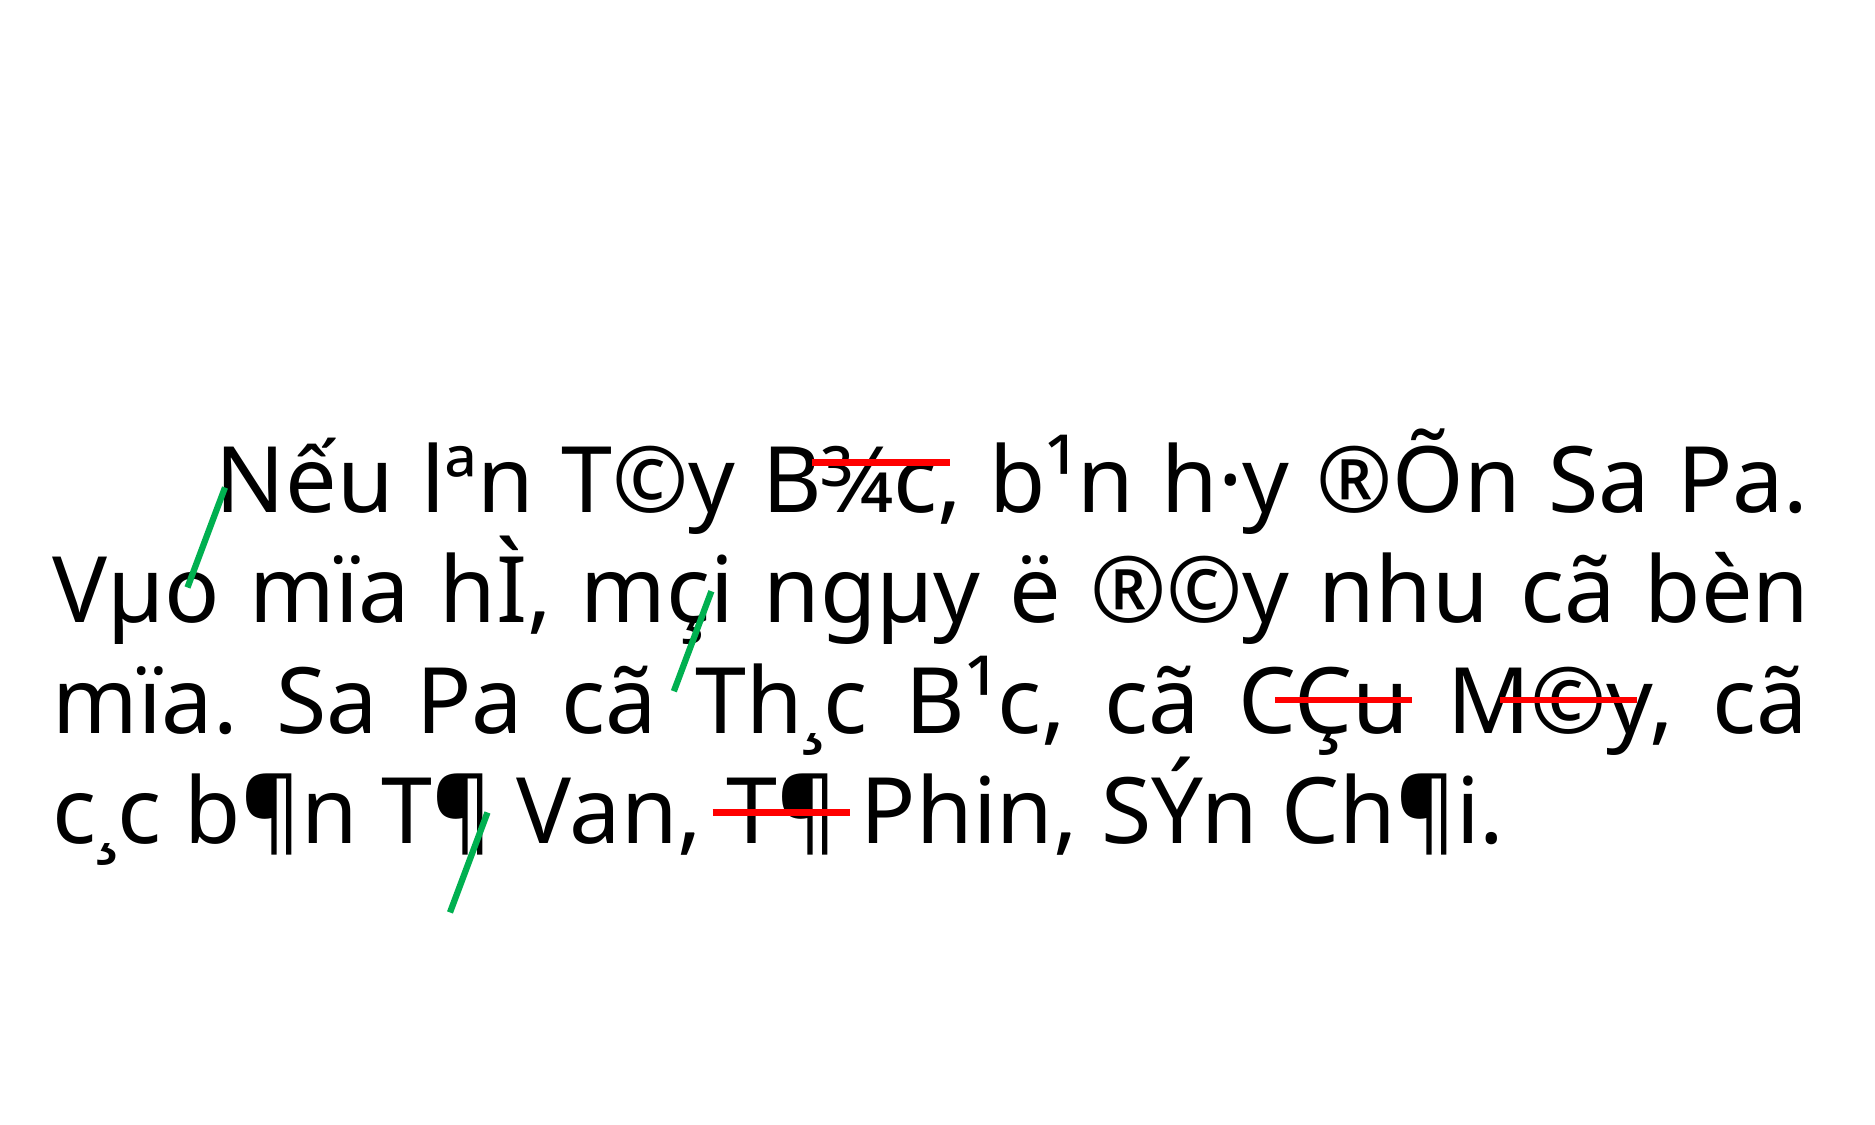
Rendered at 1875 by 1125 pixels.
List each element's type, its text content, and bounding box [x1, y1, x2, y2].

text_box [449, 812, 488, 913]
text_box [187, 487, 226, 588]
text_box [673, 590, 712, 692]
title Nếu lªn T©y B¾c, b¹n h·y ®Õn Sa Pa. Vµo mïa hÌ, mçi ngµy ë ®©y nhu­­ cã bèn mïa. Sa Pa cã Th¸c B¹c, cã CÇu M©y, cã c¸c b¶n T¶ Van, T¶ Phin, SÝn Ch¶i. [37, 320, 1825, 963]
